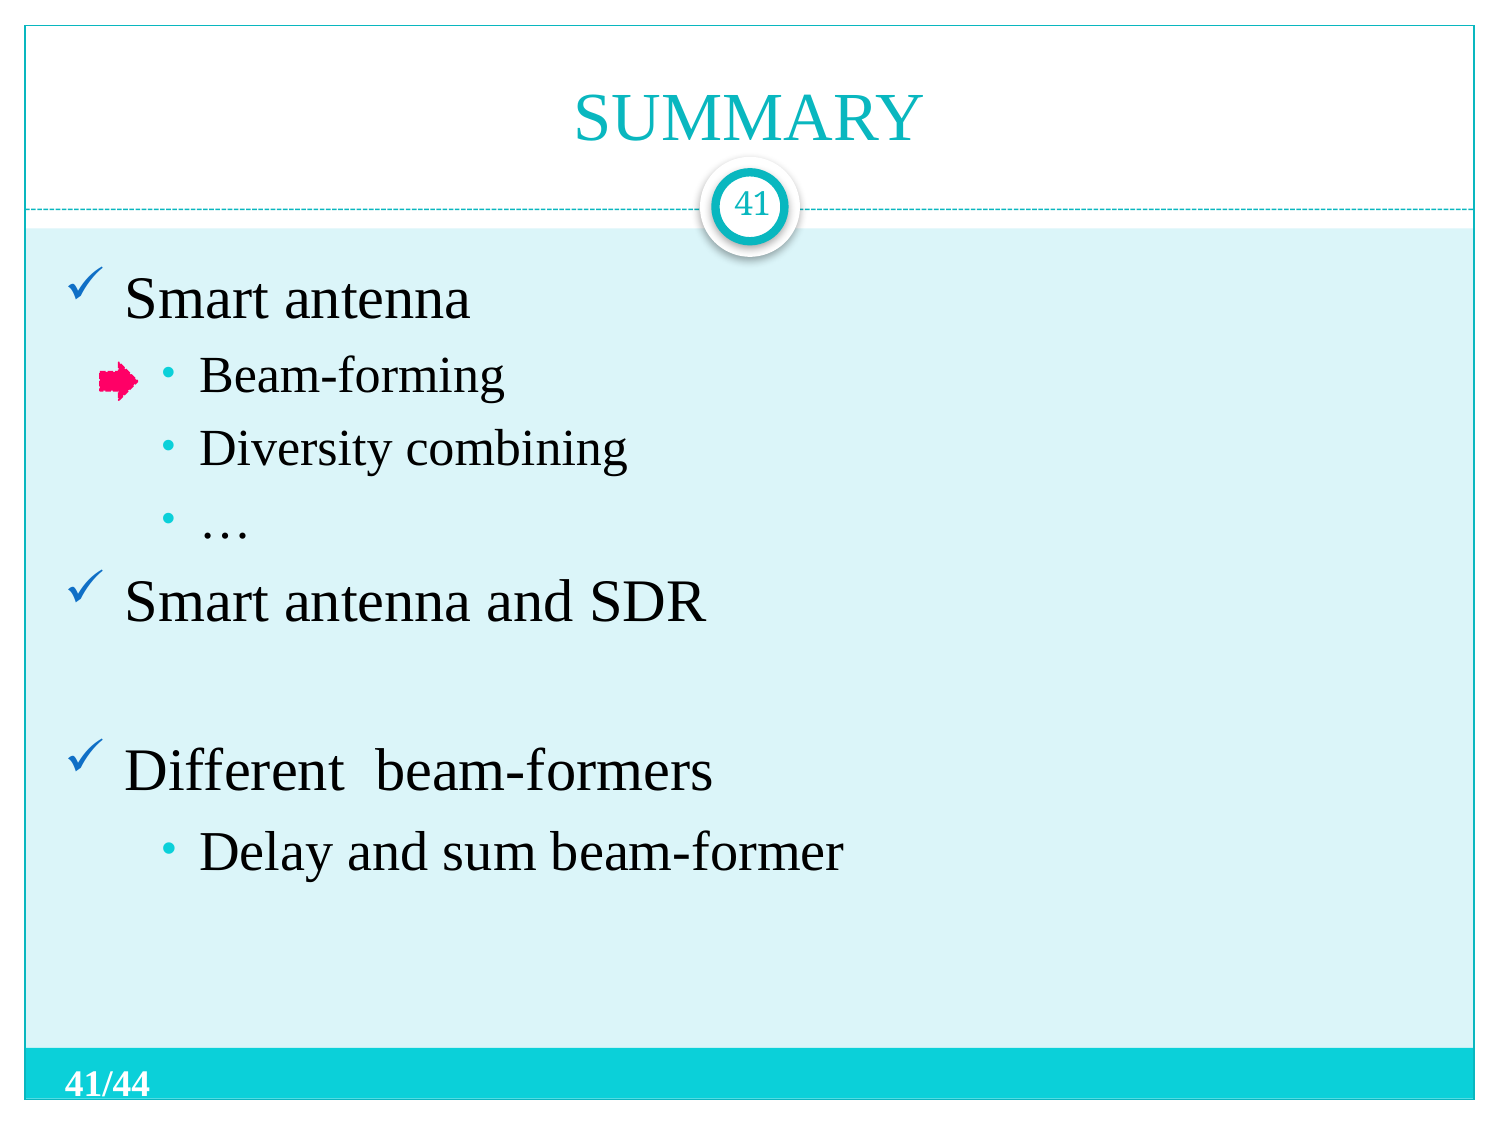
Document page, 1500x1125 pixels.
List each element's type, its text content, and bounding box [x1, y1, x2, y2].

footer 41/44 [50, 1051, 638, 1112]
title SUMMARY [49, 37, 1450, 162]
slide_number 41 [715, 168, 791, 241]
text_box [99, 361, 139, 401]
list Smart antenna Beam-forming Diversity combining … Smart antenna and SDR Different beam-formers Delay and sum beam-former [49, 250, 1445, 1050]
